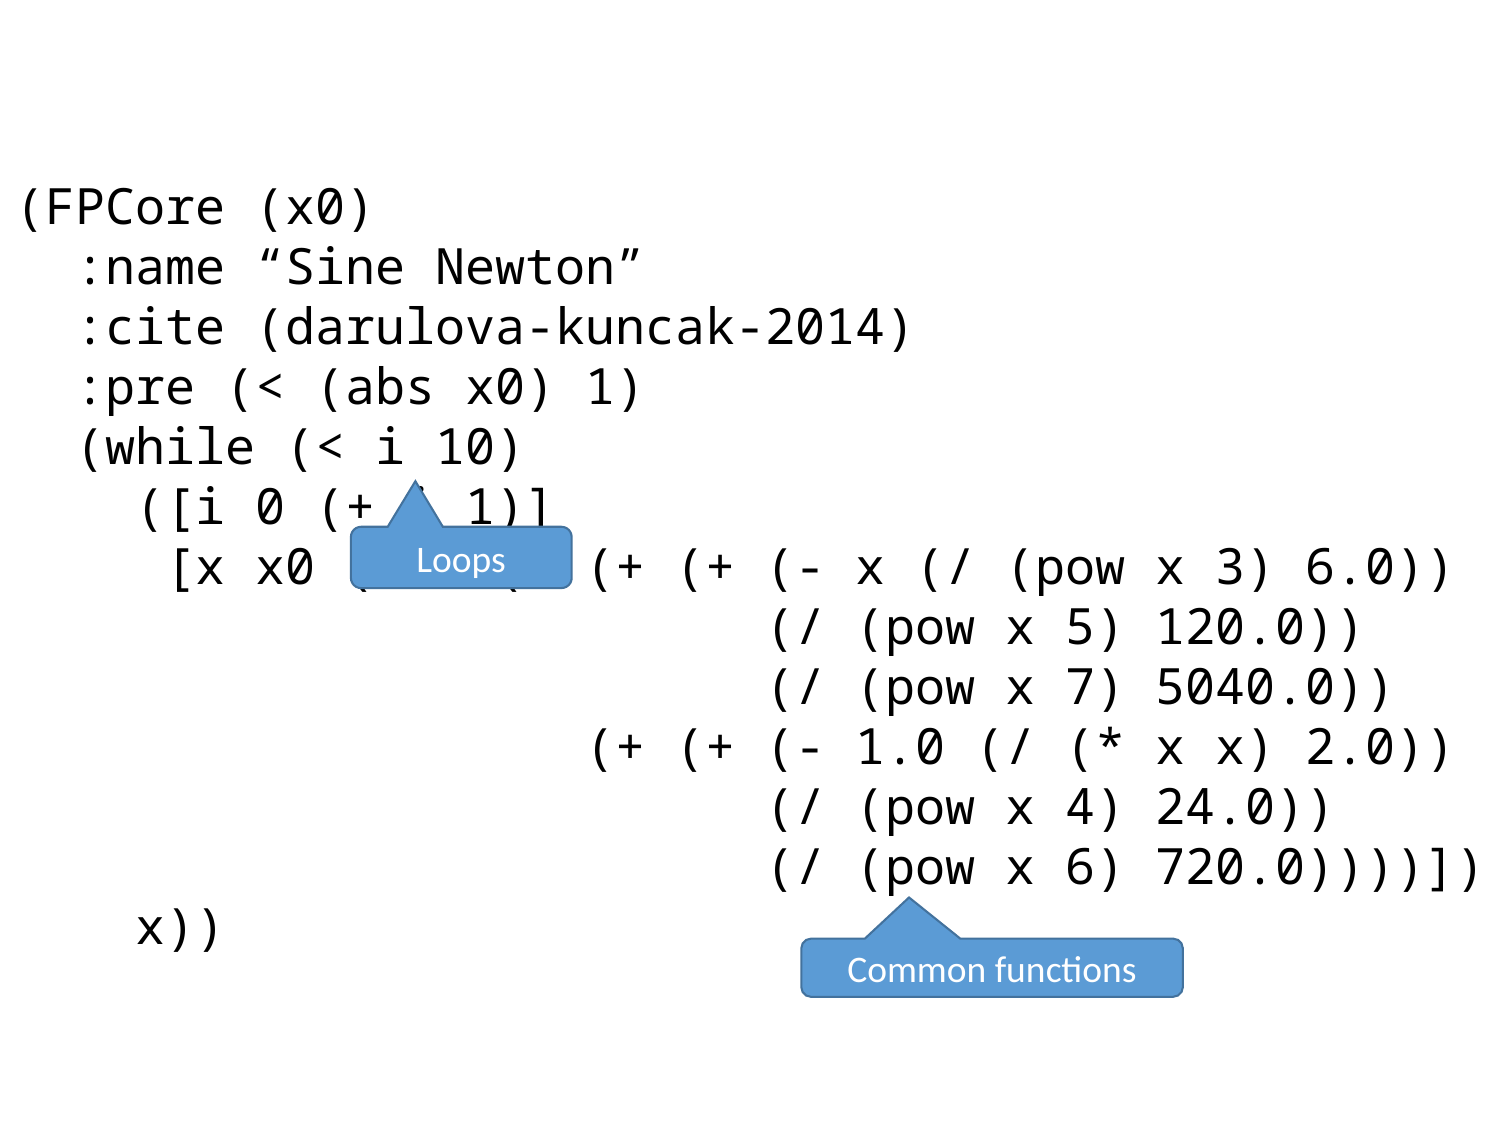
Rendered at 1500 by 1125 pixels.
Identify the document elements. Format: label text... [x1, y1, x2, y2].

text_box (FPCore (x0) :name “Sine Newton” :cite (darulova-kuncak-2014) :pre (< (abs x0) 1) (while (< i 10) ([i 0 (+ i 1)] [x x0 (- x (/ (+ (+ (- x (/ (pow x 3) 6.0)) (/ (pow x 5) 120.0)) (/ (pow x 7) 5040.0)) (+ (+ (- 1.0 (/ (* x x) 2.0)) (/ (pow x 4) 24.0)) (/ (pow x 6) 720.0))))]) x)) [3, 168, 1497, 960]
text_box Common functions [800, 896, 1184, 998]
text_box Loops [349, 479, 573, 590]
